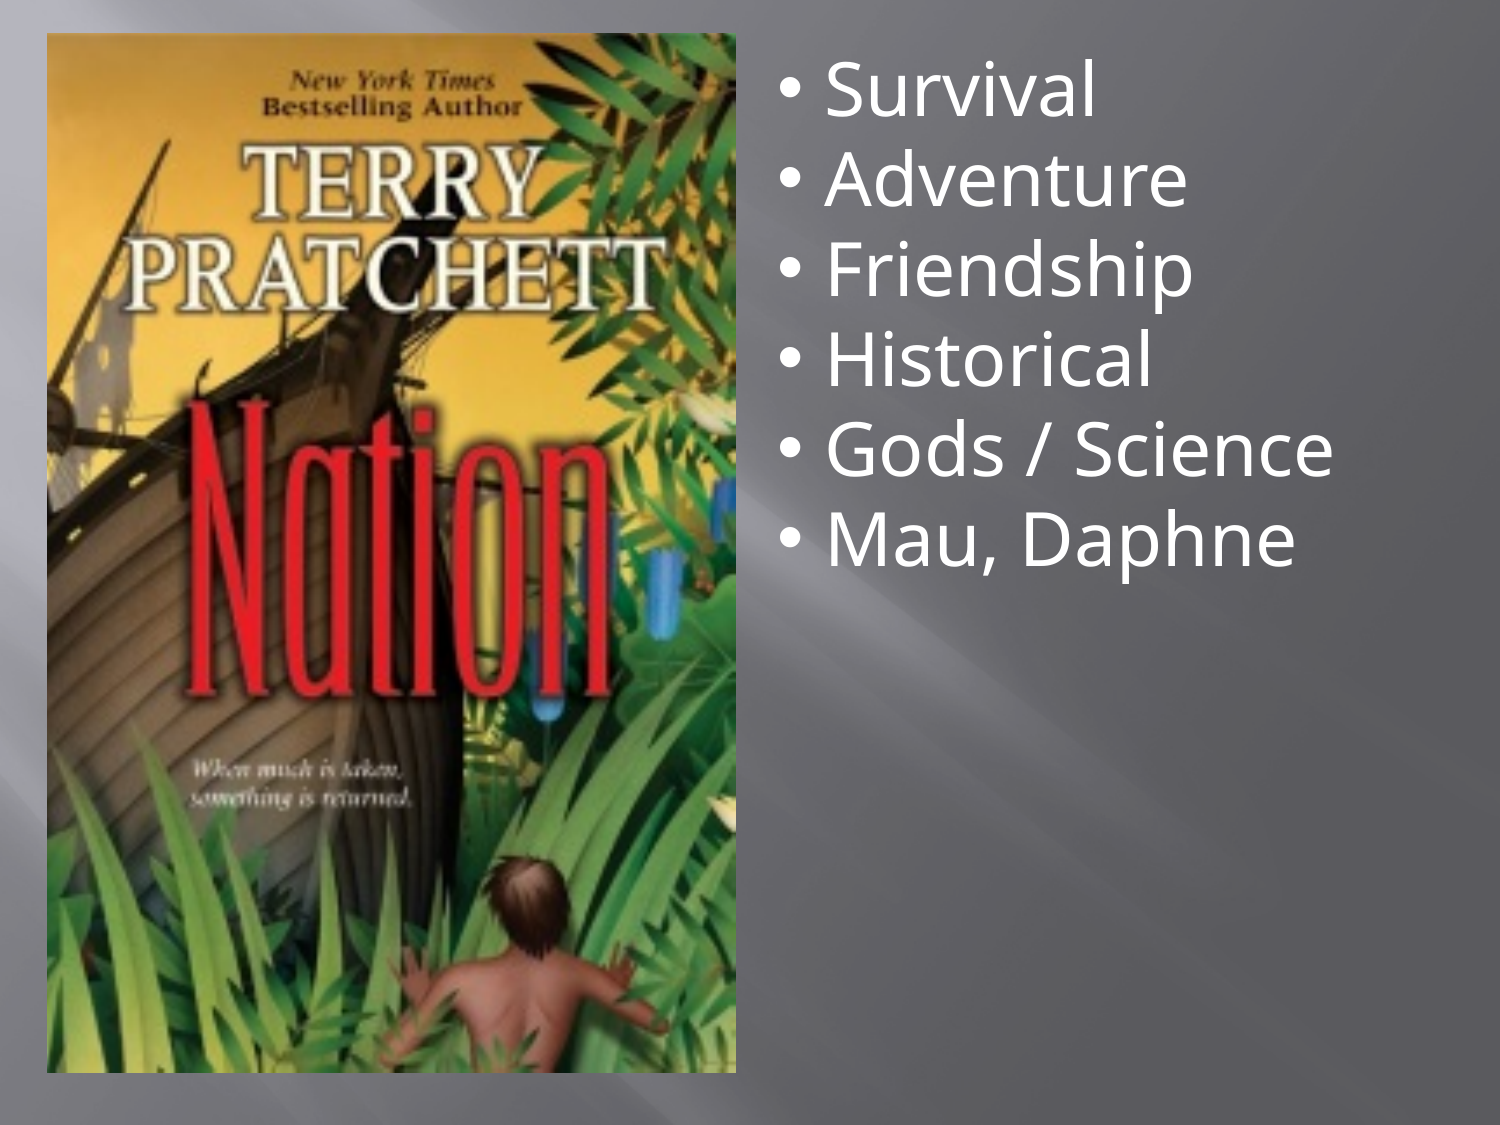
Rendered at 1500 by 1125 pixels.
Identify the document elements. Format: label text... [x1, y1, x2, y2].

picture [47, 33, 736, 1073]
text_box Survival Adventure Friendship Historical Gods / Science Mau, Daphne [762, 33, 1463, 589]
